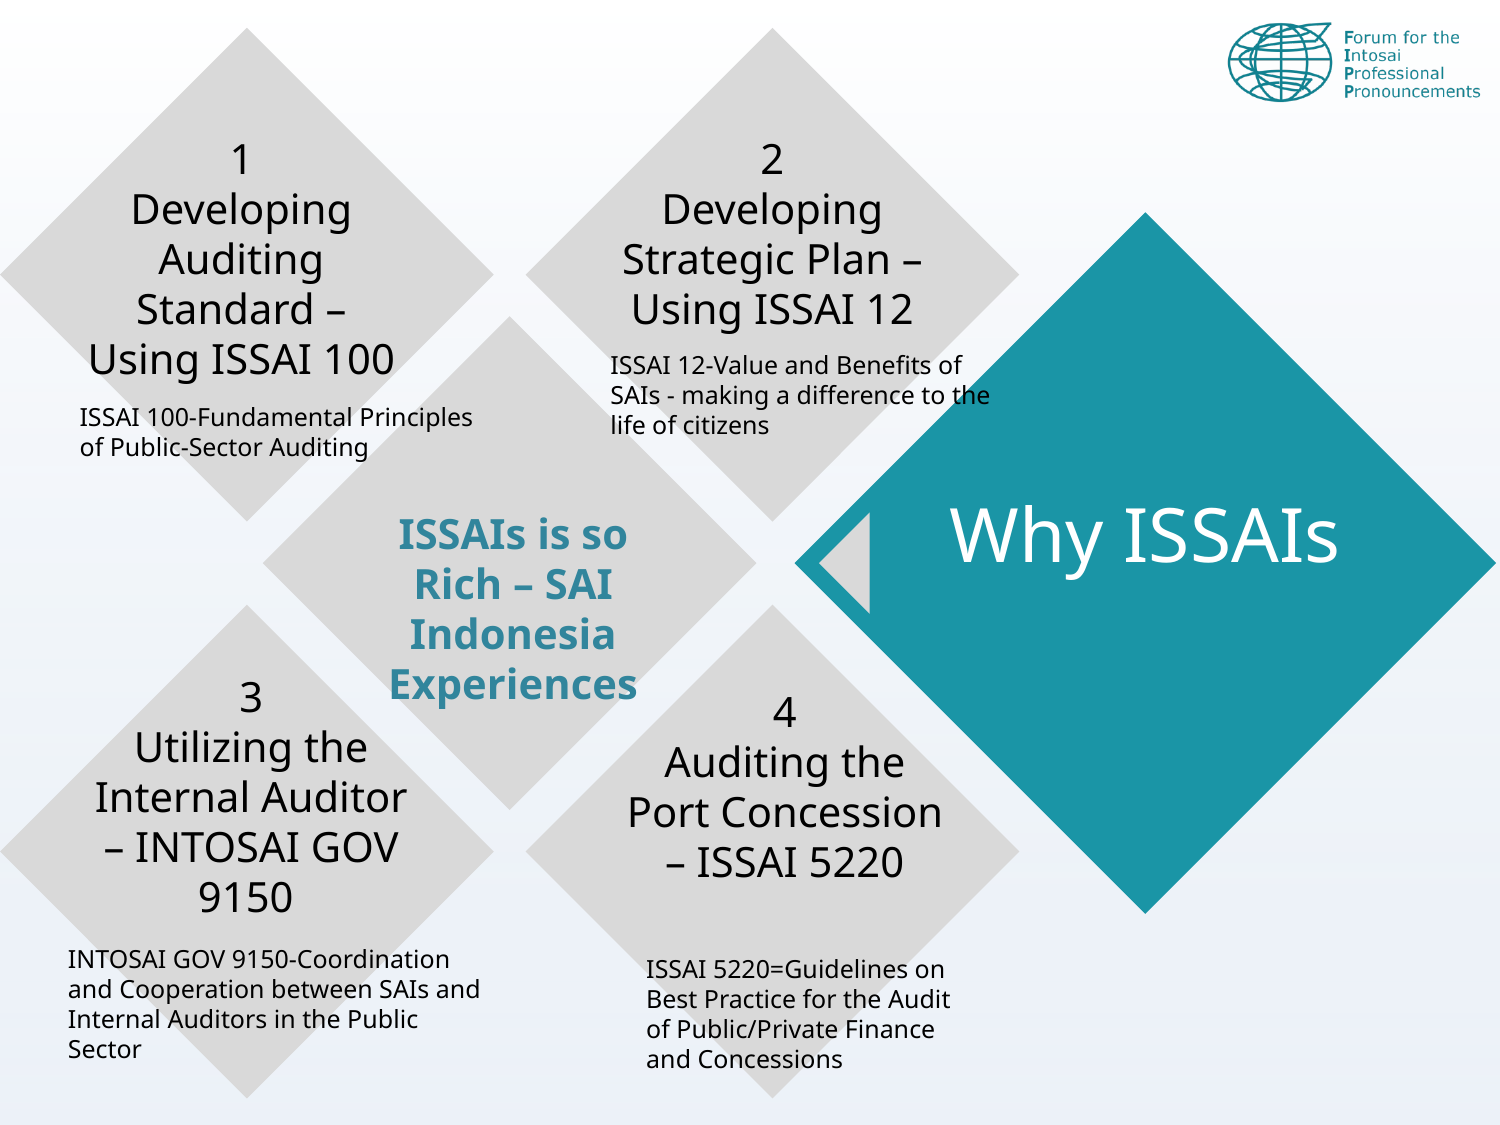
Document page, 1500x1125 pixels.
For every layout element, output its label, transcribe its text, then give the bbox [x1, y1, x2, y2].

list Why ISSAIs [873, 479, 1418, 586]
picture [1225, 19, 1500, 105]
list 2 Developing Strategic Plan – Using ISSAI 12 [595, 125, 950, 342]
text_box ISSAI 100-Fundamental Principles of Public-Sector Auditing [64, 393, 514, 469]
text_box INTOSAI GOV 9150-Coordination and Cooperation between SAIs and Internal Auditors in the Public Sector [53, 936, 502, 1072]
list 3 Utilizing the Internal Auditor – INTOSAI GOV 9150 [74, 663, 428, 932]
list 4 Auditing the Port Concession – ISSAI 5220 [608, 678, 962, 947]
list ISSAIs is so Rich – SAI Indonesia Experiences [336, 500, 690, 667]
text_box ISSAI 12-Value and Benefits of SAIs - making a difference to the life of citizens [595, 342, 1010, 448]
text_box ISSAI 5220=Guidelines on Best Practice for the Audit of Public/Private Finance and Concessions [631, 946, 975, 1081]
list 1 Developing Auditing Standard – Using ISSAI 100 [64, 125, 419, 393]
